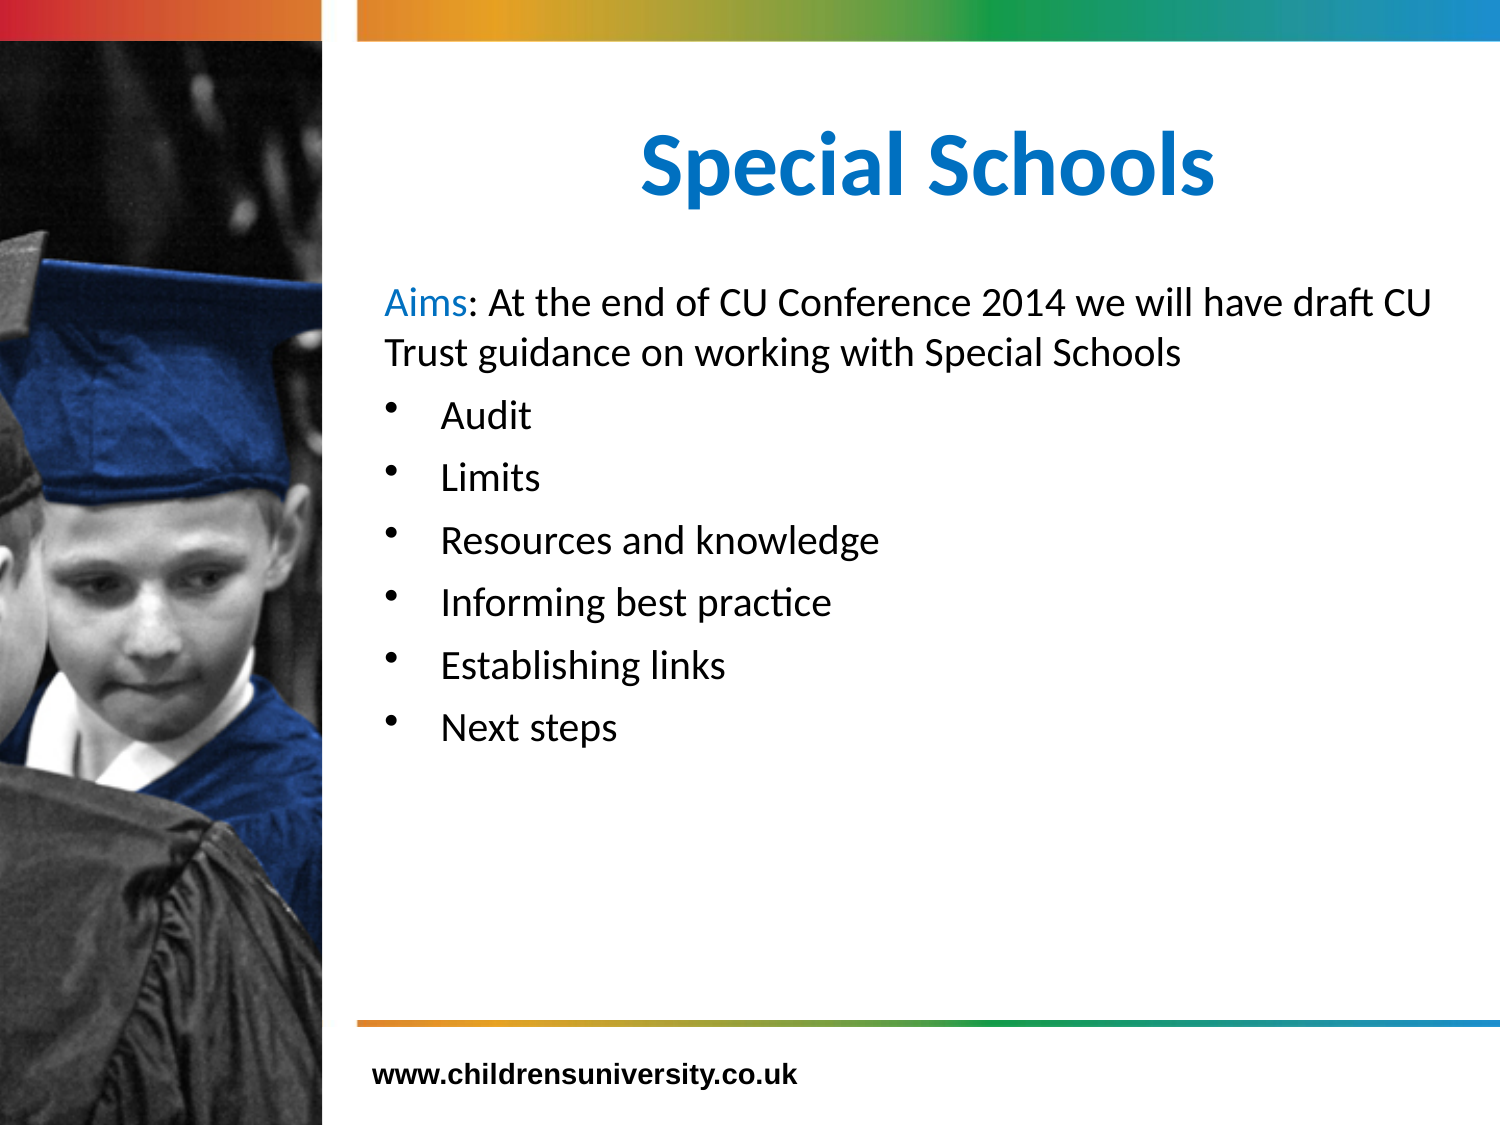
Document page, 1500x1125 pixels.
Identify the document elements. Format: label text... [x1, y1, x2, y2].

picture [0, 0, 1500, 1125]
footer www.childrensuniversity.co.uk [357, 1042, 988, 1103]
text_box Aims: At the end of CU Conference 2014 we will have draft CU Trust guidance on working with Special Schools Audit Limits Resources and knowledge Informing best practice Establishing links Next steps [369, 267, 1458, 883]
text_box Special Schools [357, 96, 1500, 233]
